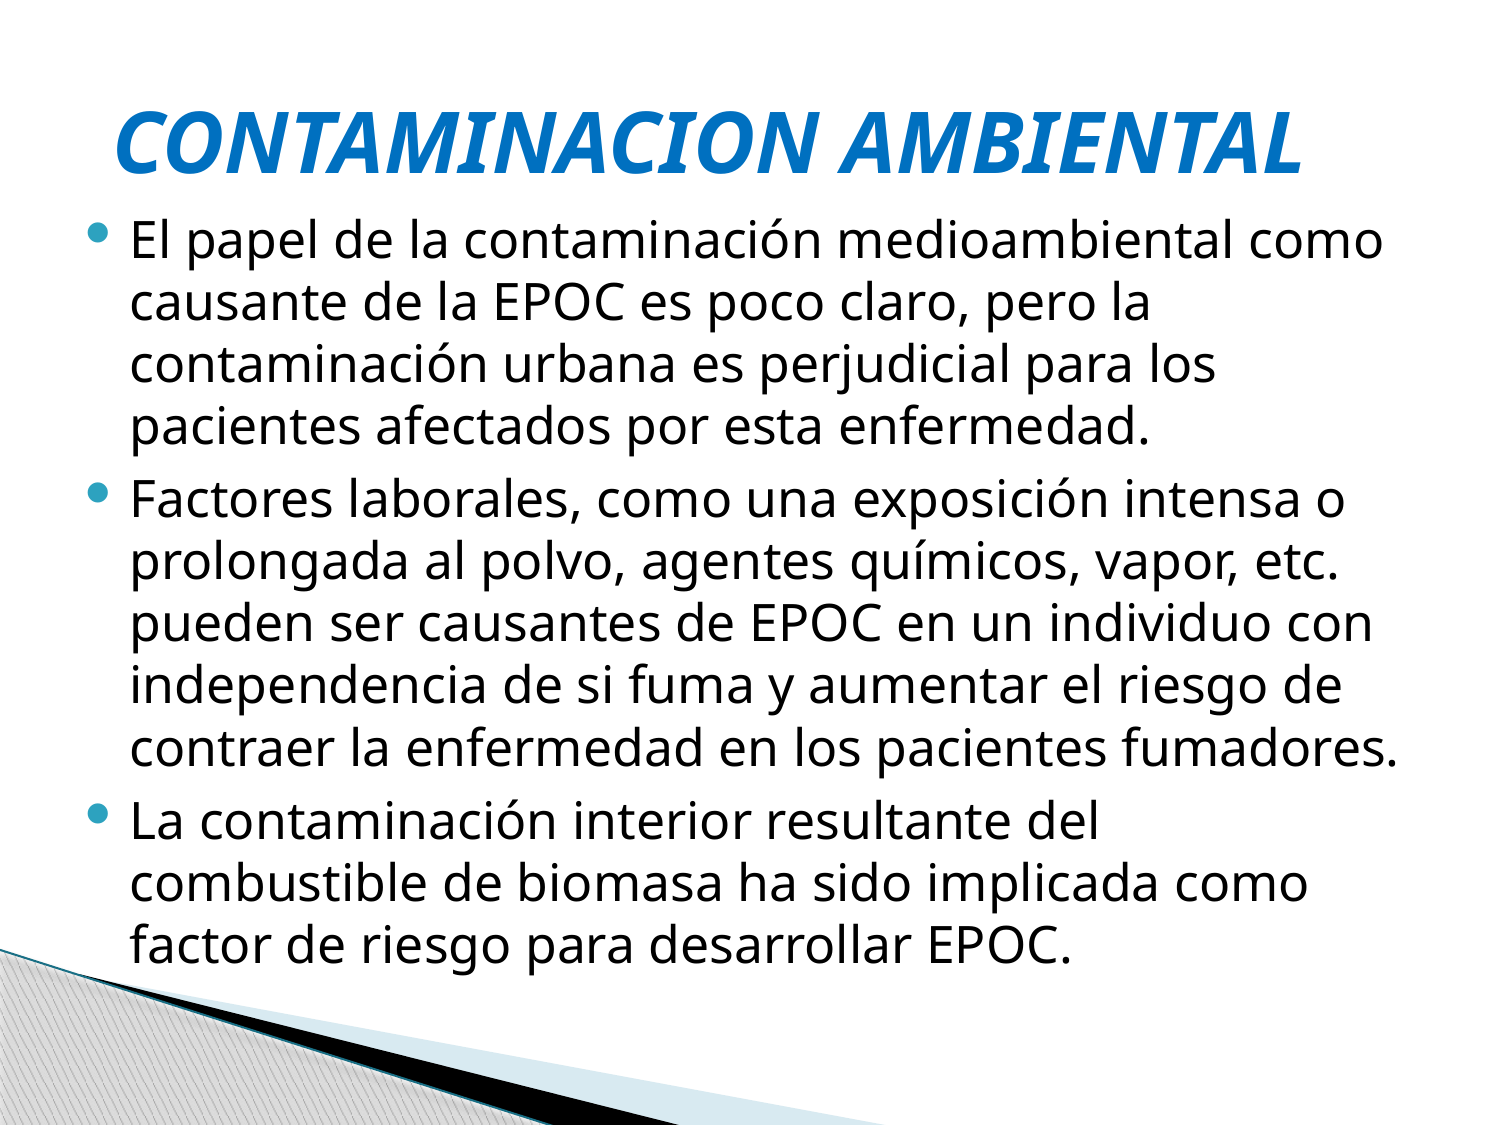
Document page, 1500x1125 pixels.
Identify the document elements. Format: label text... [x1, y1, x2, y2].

title CONTAMINACION AMBIENTAL [75, 45, 1425, 233]
list El papel de la contaminación medioambiental como causante de la EPOC es poco claro, pero la contaminación urbana es perjudicial para los pacientes afectados por esta enfermedad. Factores laborales, como una exposición intensa o prolongada al polvo, agentes químicos, vapor, etc. pueden ser causantes de EPOC en un individuo con independencia de si fuma y aumentar el riesgo de contraer la enfermedad en los pacientes fumadores. La contaminación interior resultante del combustible de biomasa ha sido implicada como factor de riesgo para desarrollar EPOC. [70, 199, 1425, 986]
